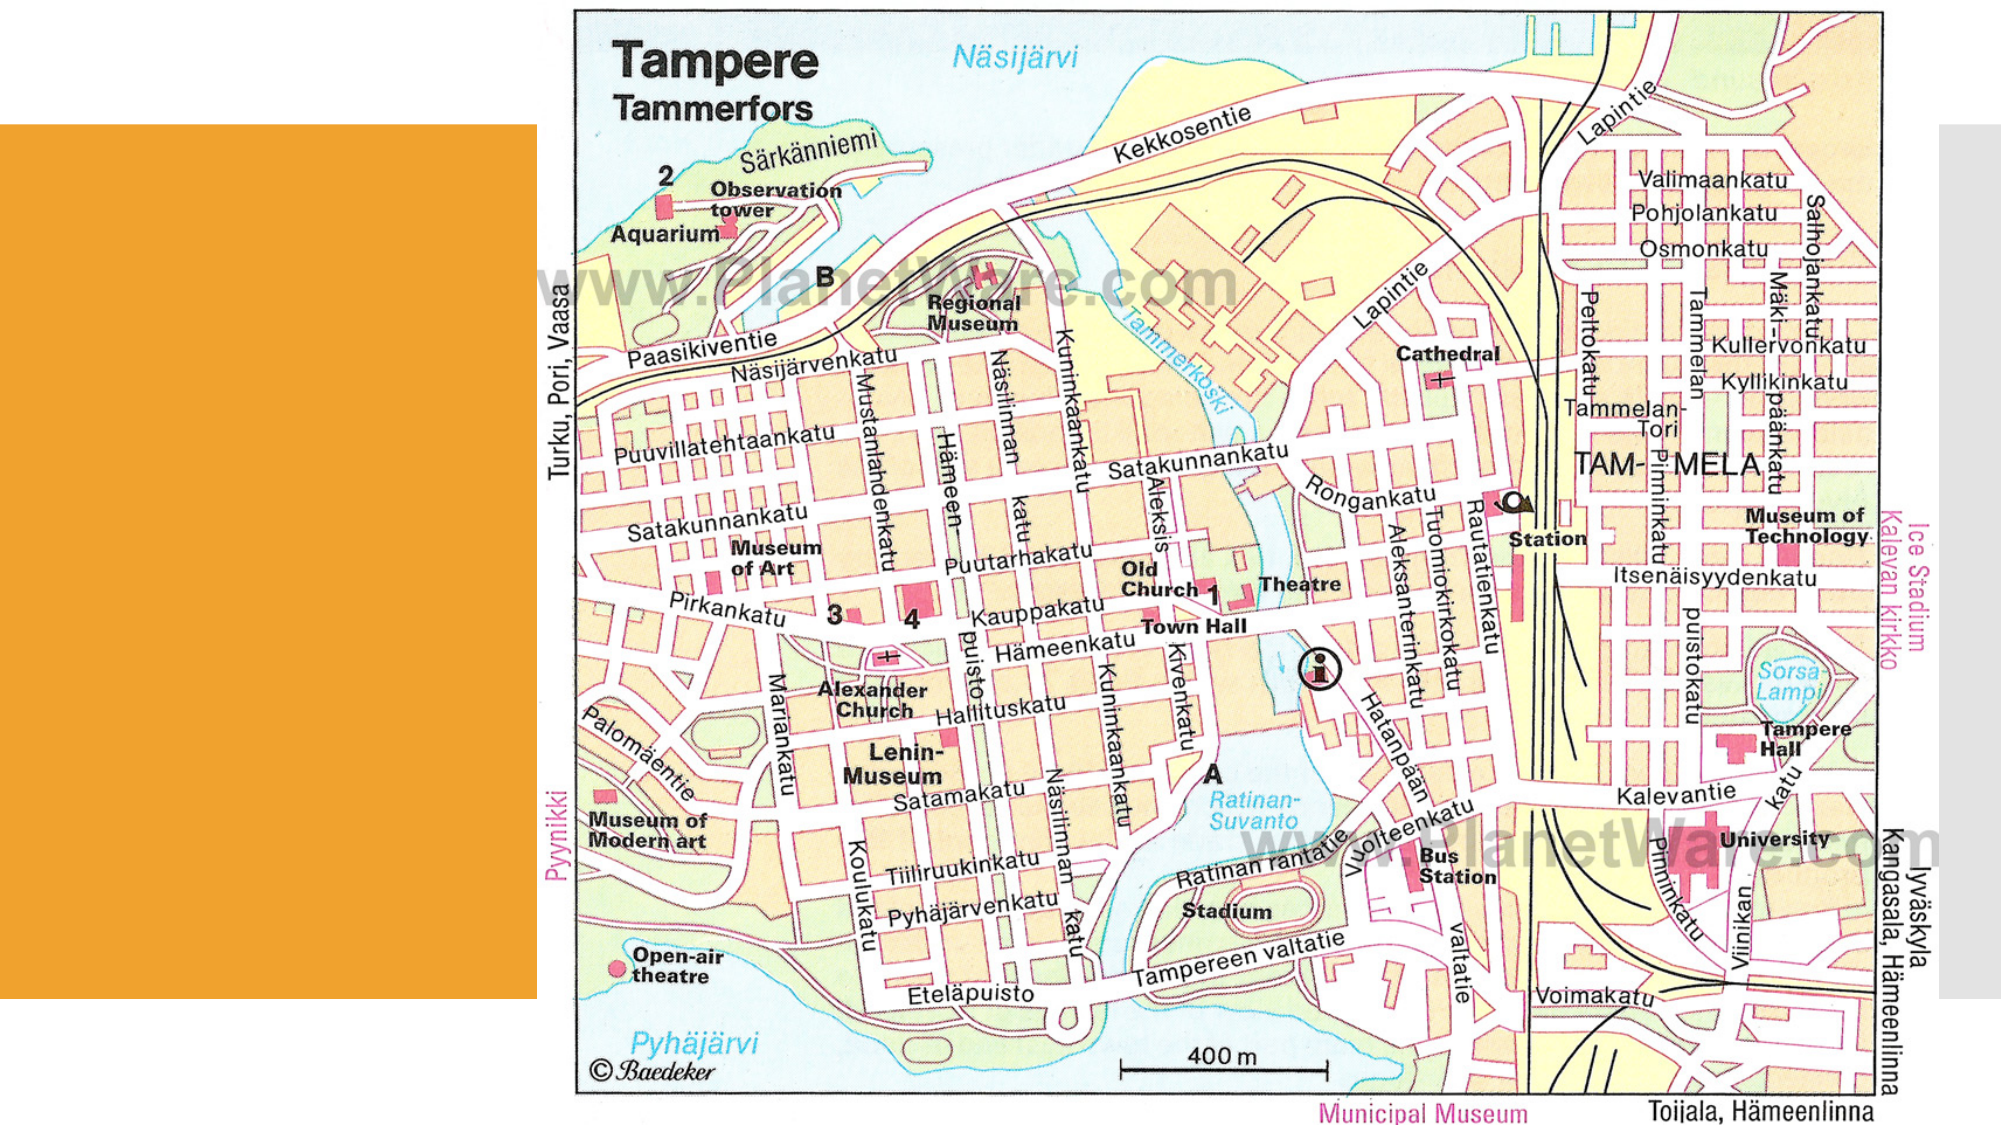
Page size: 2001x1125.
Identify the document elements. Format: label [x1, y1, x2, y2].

list [536, 0, 1940, 1125]
